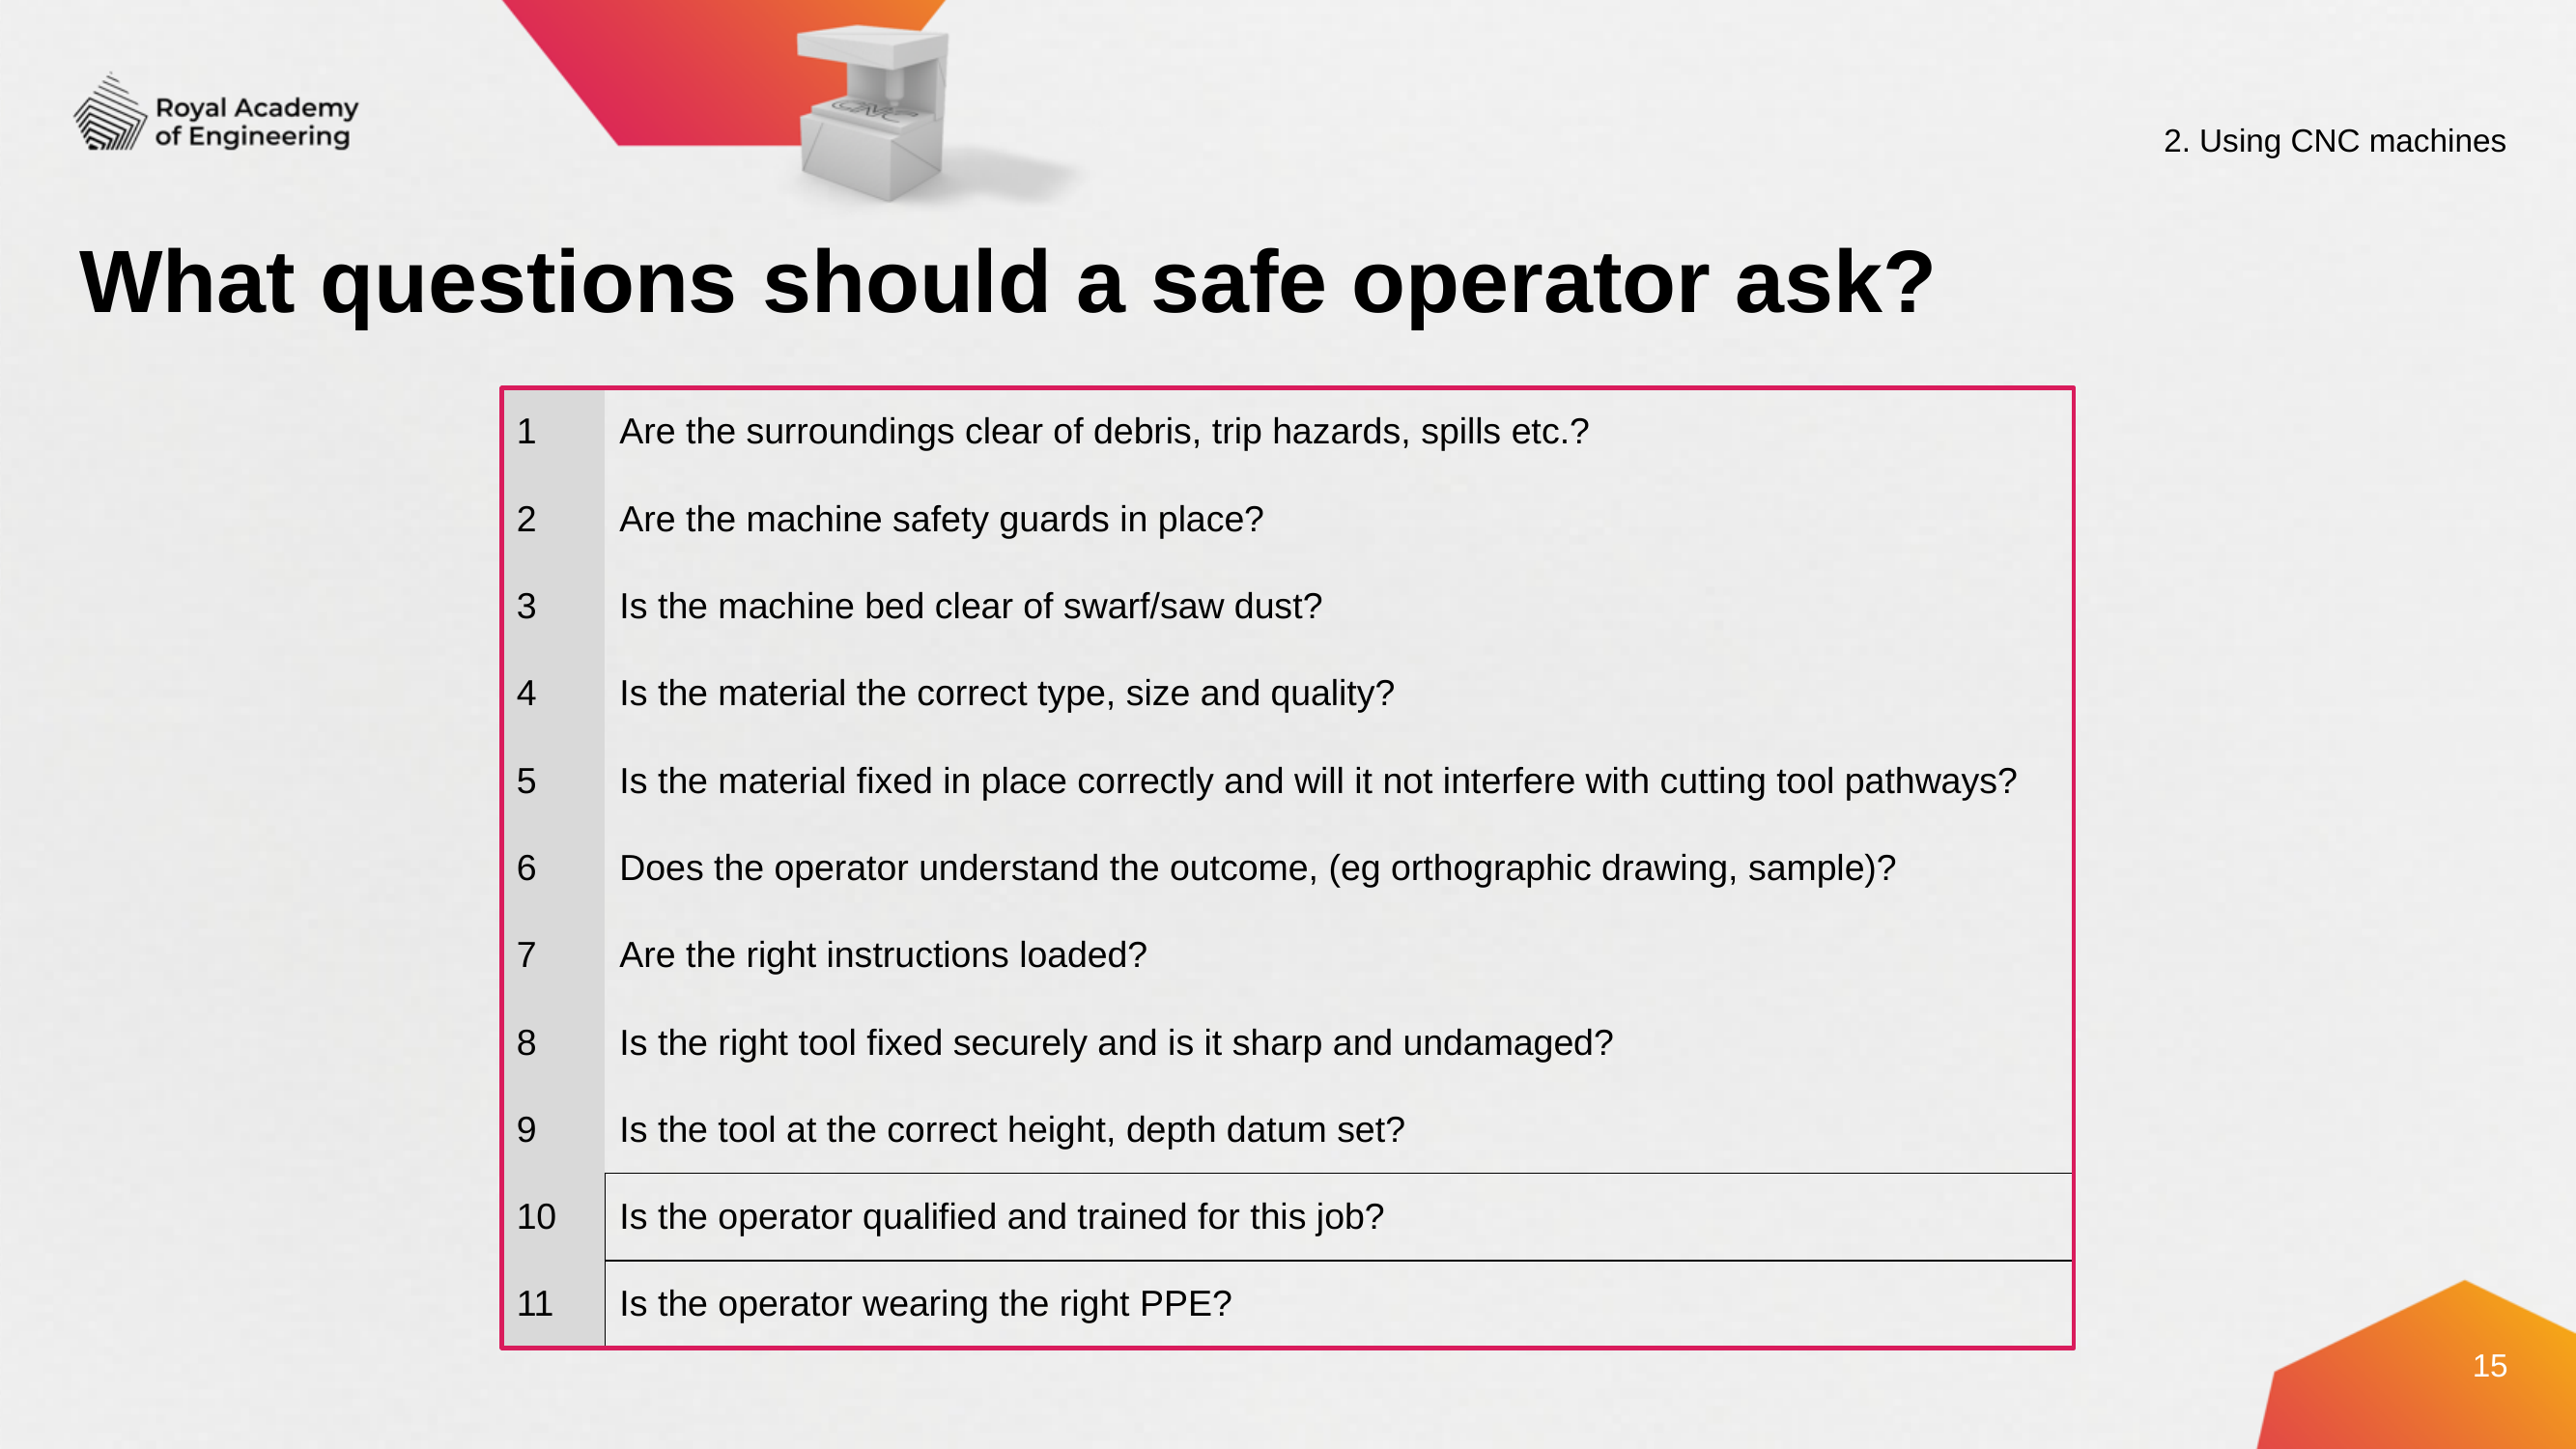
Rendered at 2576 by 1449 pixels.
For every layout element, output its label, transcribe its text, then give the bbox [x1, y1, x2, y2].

text_box 2. Using CNC machines [1502, 120, 2507, 198]
text_box [501, 387, 2075, 1349]
text_box 15 [2422, 1345, 2508, 1423]
picture [0, 0, 2576, 1449]
title What questions should a safe operator ask? [65, 229, 2287, 345]
